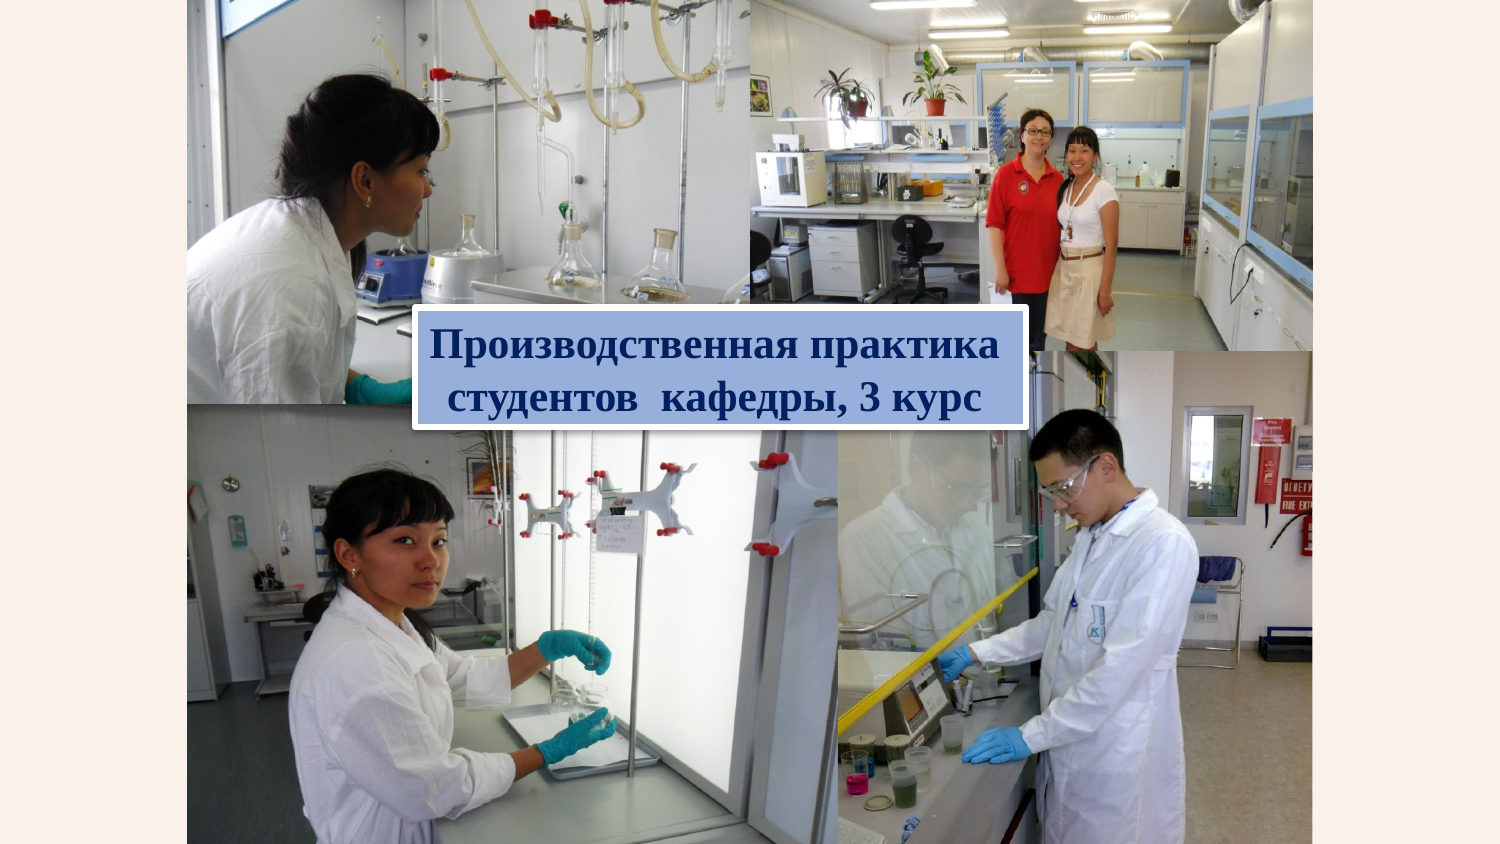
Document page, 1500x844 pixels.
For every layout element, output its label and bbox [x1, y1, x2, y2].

picture [187, 0, 1313, 844]
